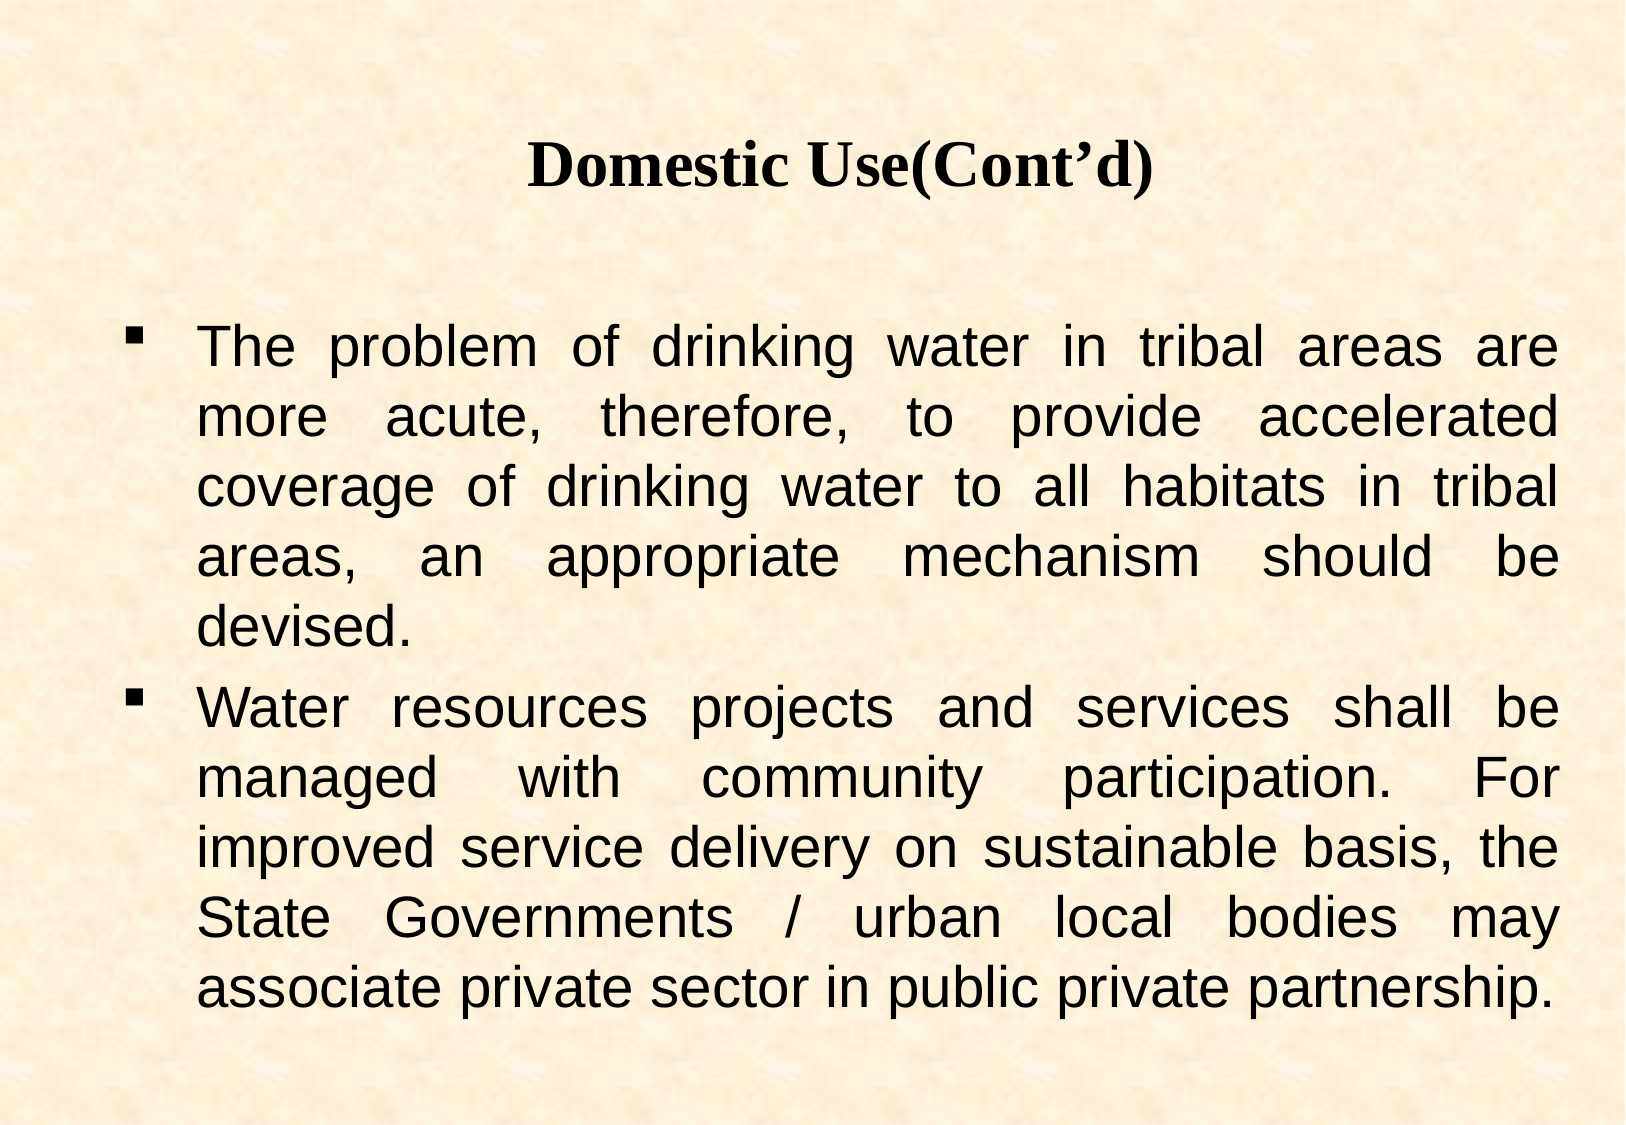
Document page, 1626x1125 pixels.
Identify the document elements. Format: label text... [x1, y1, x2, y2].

subtitle Domestic Use(Cont’d) The problem of drinking water in tribal areas are more acute, therefore, to provide accelerated coverage of drinking water to all habitats in tribal areas, an appropriate mechanism should be devised. Water resources projects and services shall be managed with community participation. For improved service delivery on sustainable basis, the State Governments / urban local bodies may associate private sector in public private partnership. [87, 112, 1578, 938]
picture [0, 0, 1626, 1125]
